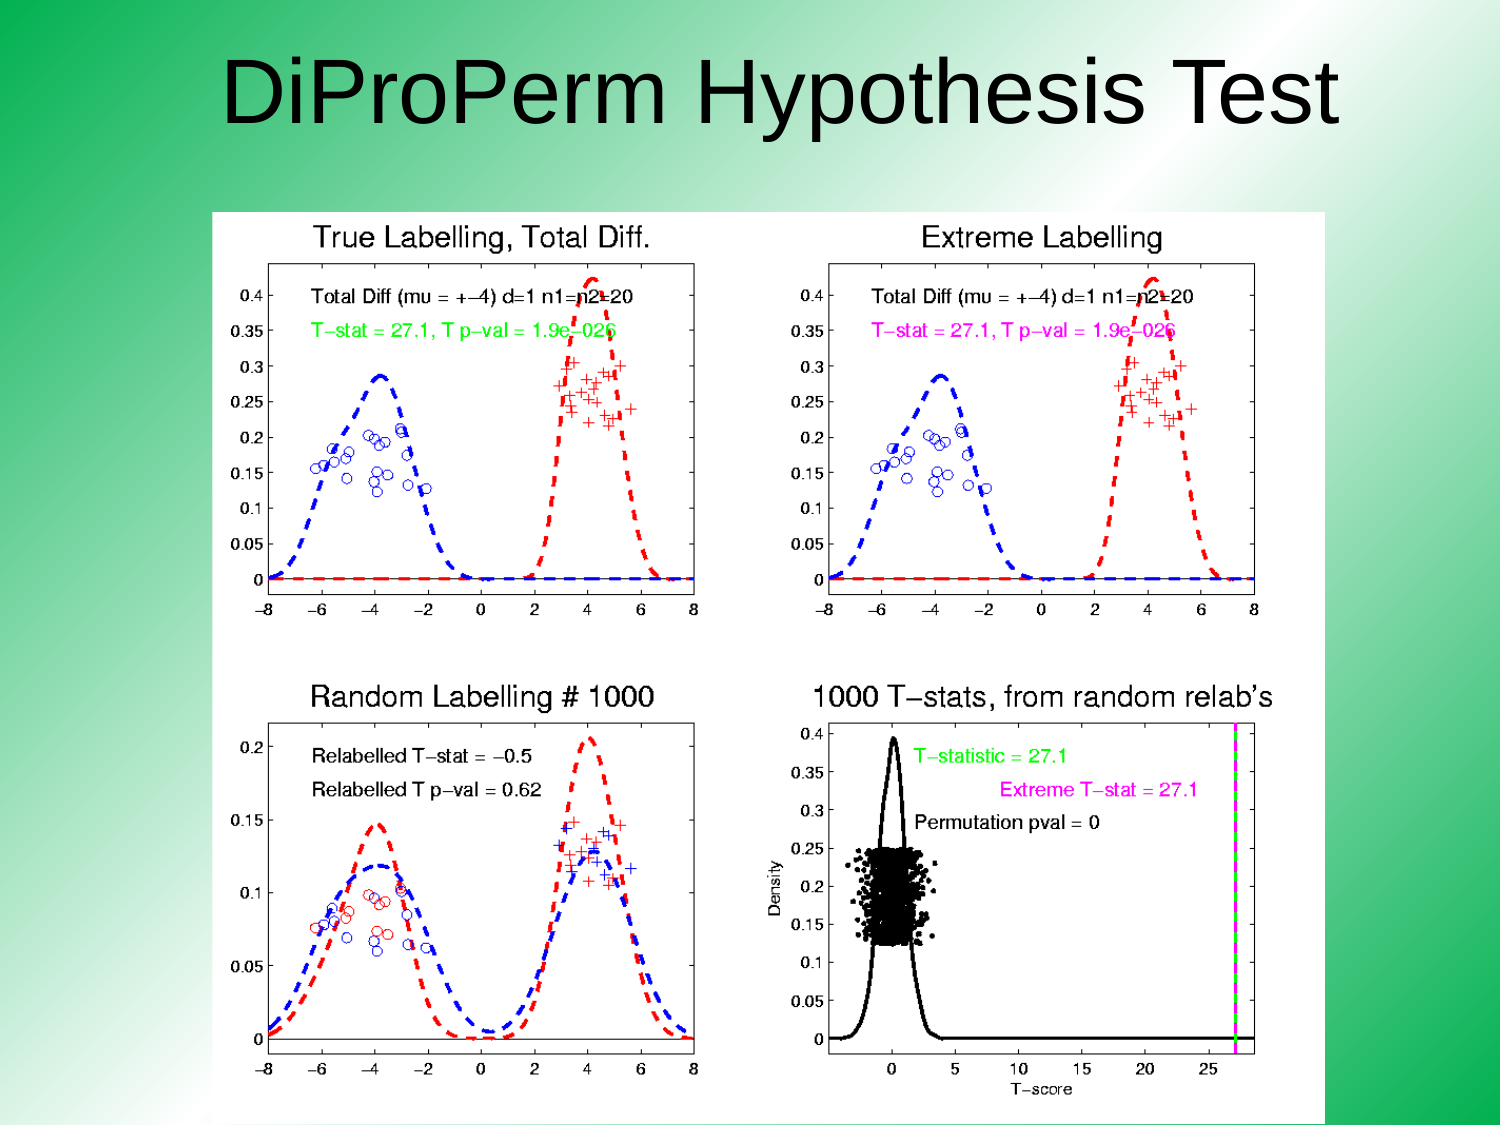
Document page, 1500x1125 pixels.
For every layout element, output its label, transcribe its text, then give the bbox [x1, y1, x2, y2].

title DiProPerm Hypothesis Test [75, 24, 1488, 150]
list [212, 212, 1326, 1124]
